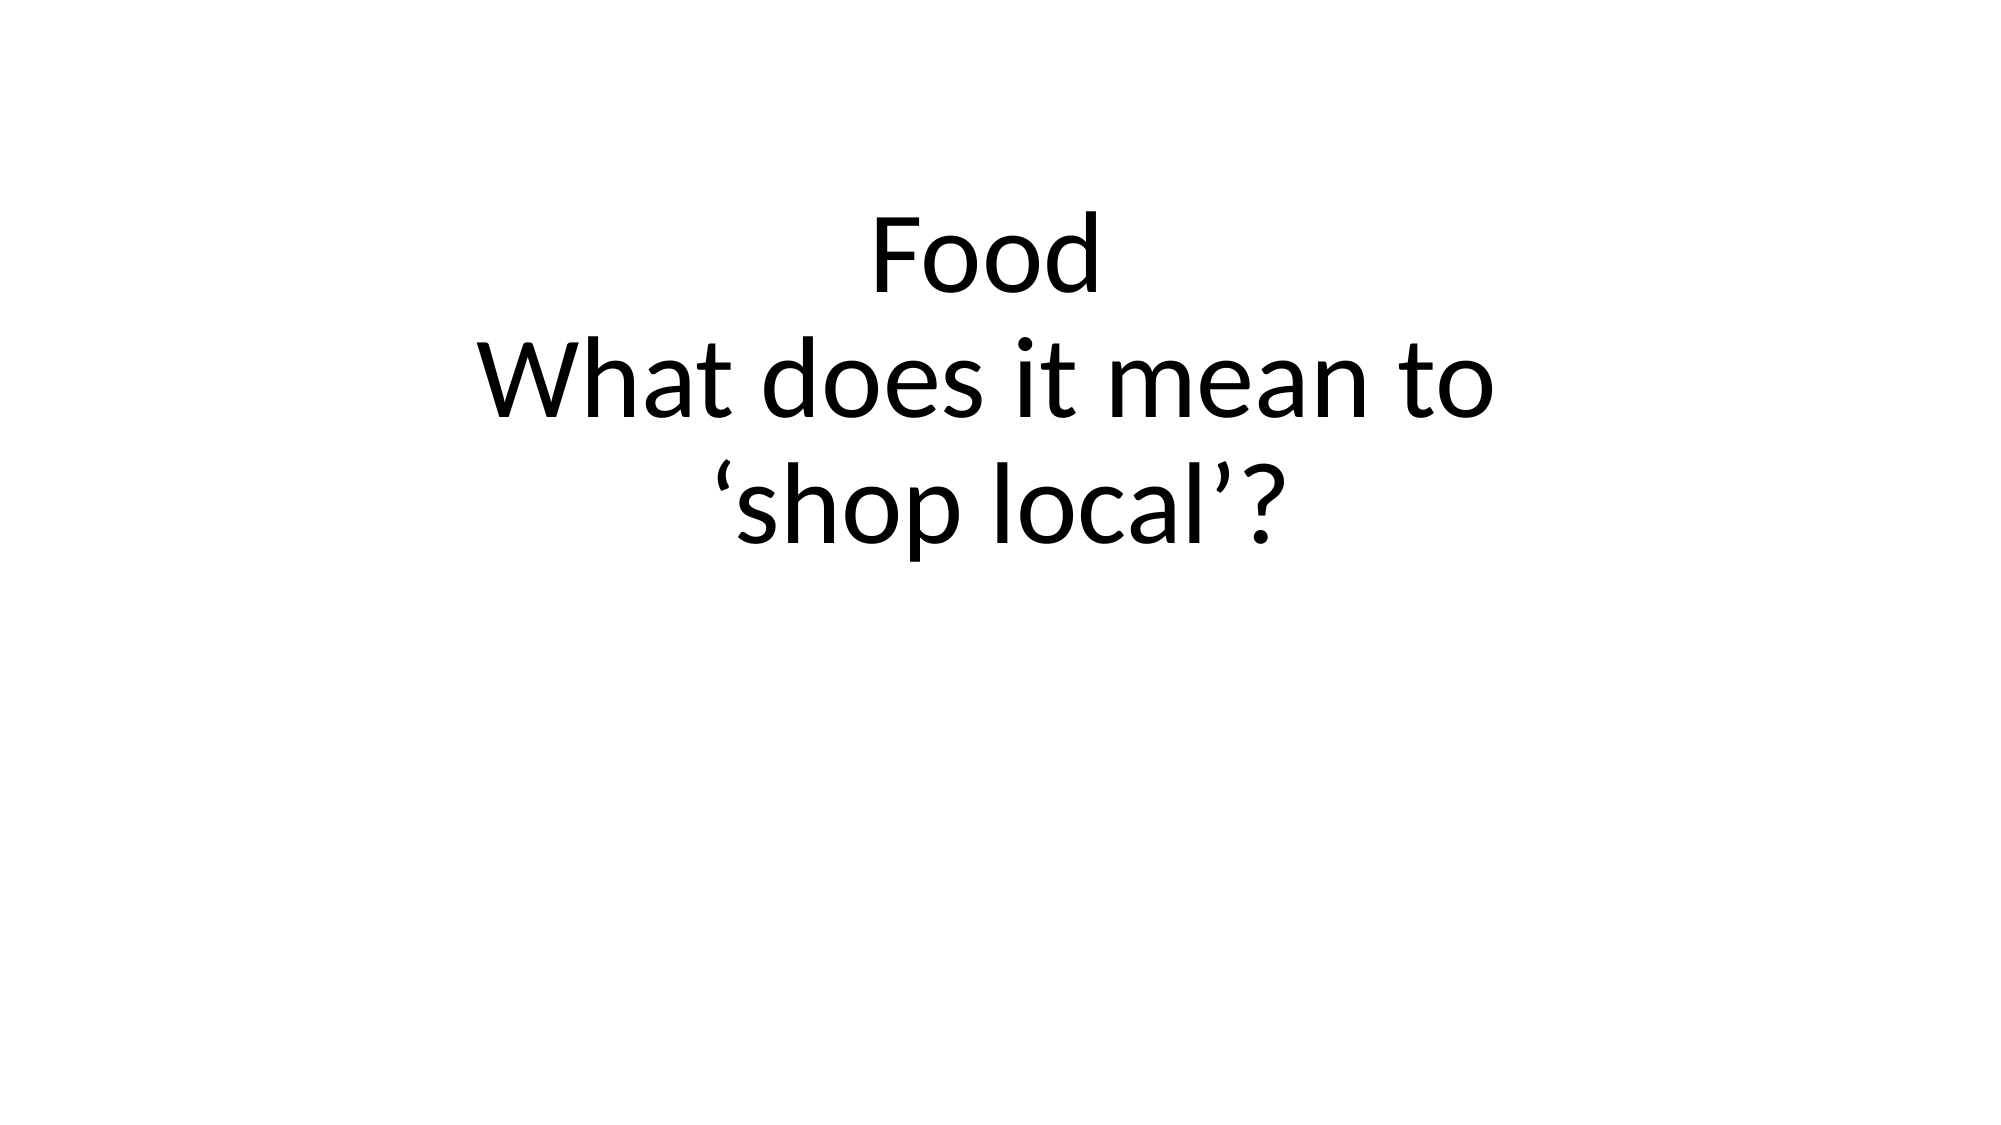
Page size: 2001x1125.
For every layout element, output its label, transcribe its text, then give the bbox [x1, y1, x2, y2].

title Food What does it mean to ‘shop local’? [249, 184, 1750, 576]
